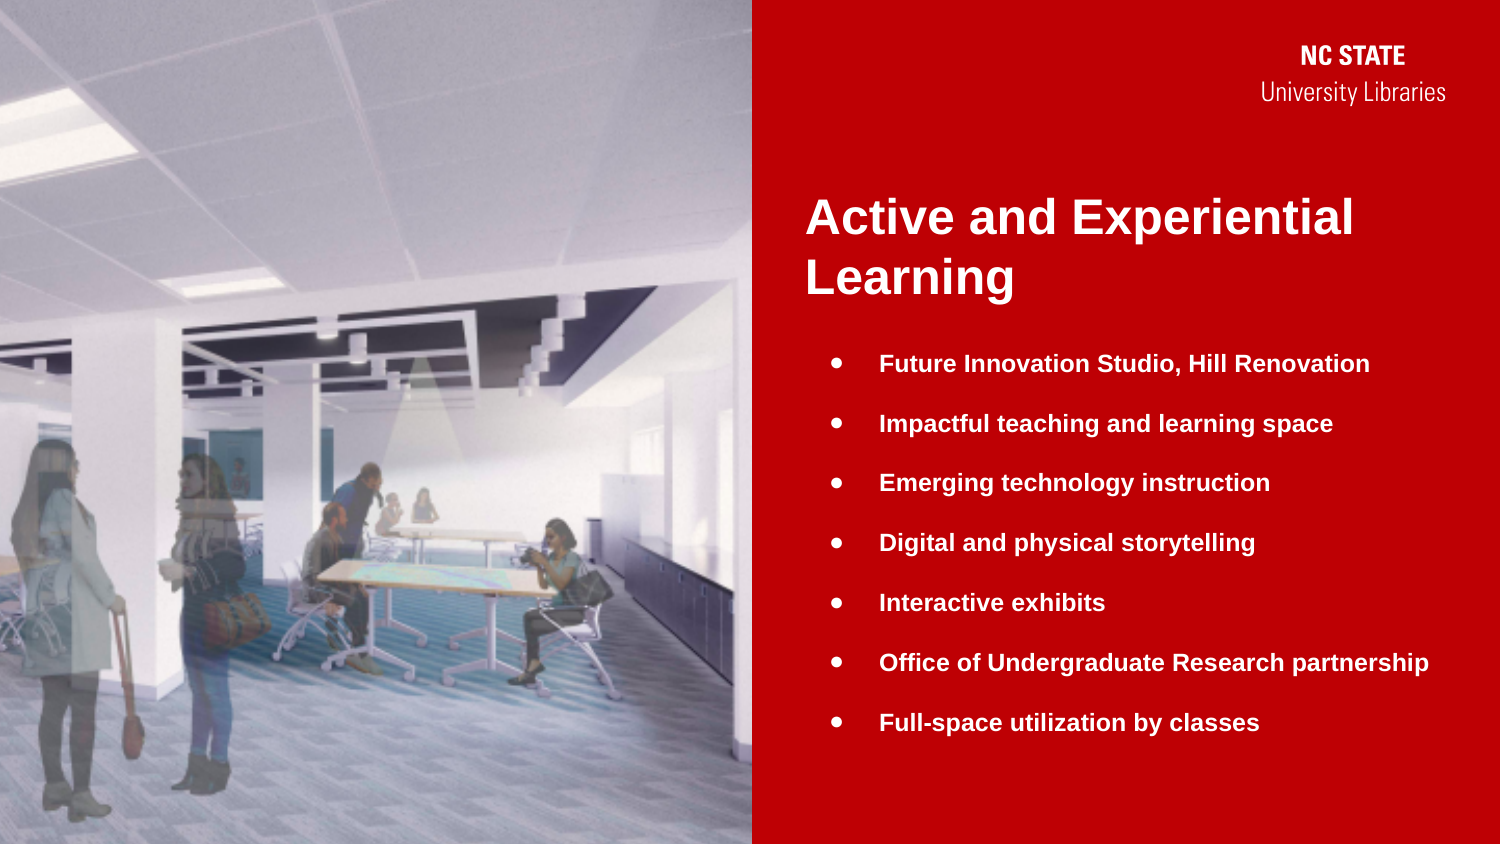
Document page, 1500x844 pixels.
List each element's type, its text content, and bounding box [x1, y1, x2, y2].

title Active and Experiential Learning [790, 169, 1485, 267]
title Future Innovation Studio, Hill Renovation Impactful teaching and learning space Emerging technology instruction Digital and physical storytelling Interactive exhibits Office of Undergraduate Research partnership Full-space utilization by classes [789, 332, 1450, 811]
picture [0, 0, 756, 844]
picture [1236, 35, 1470, 116]
